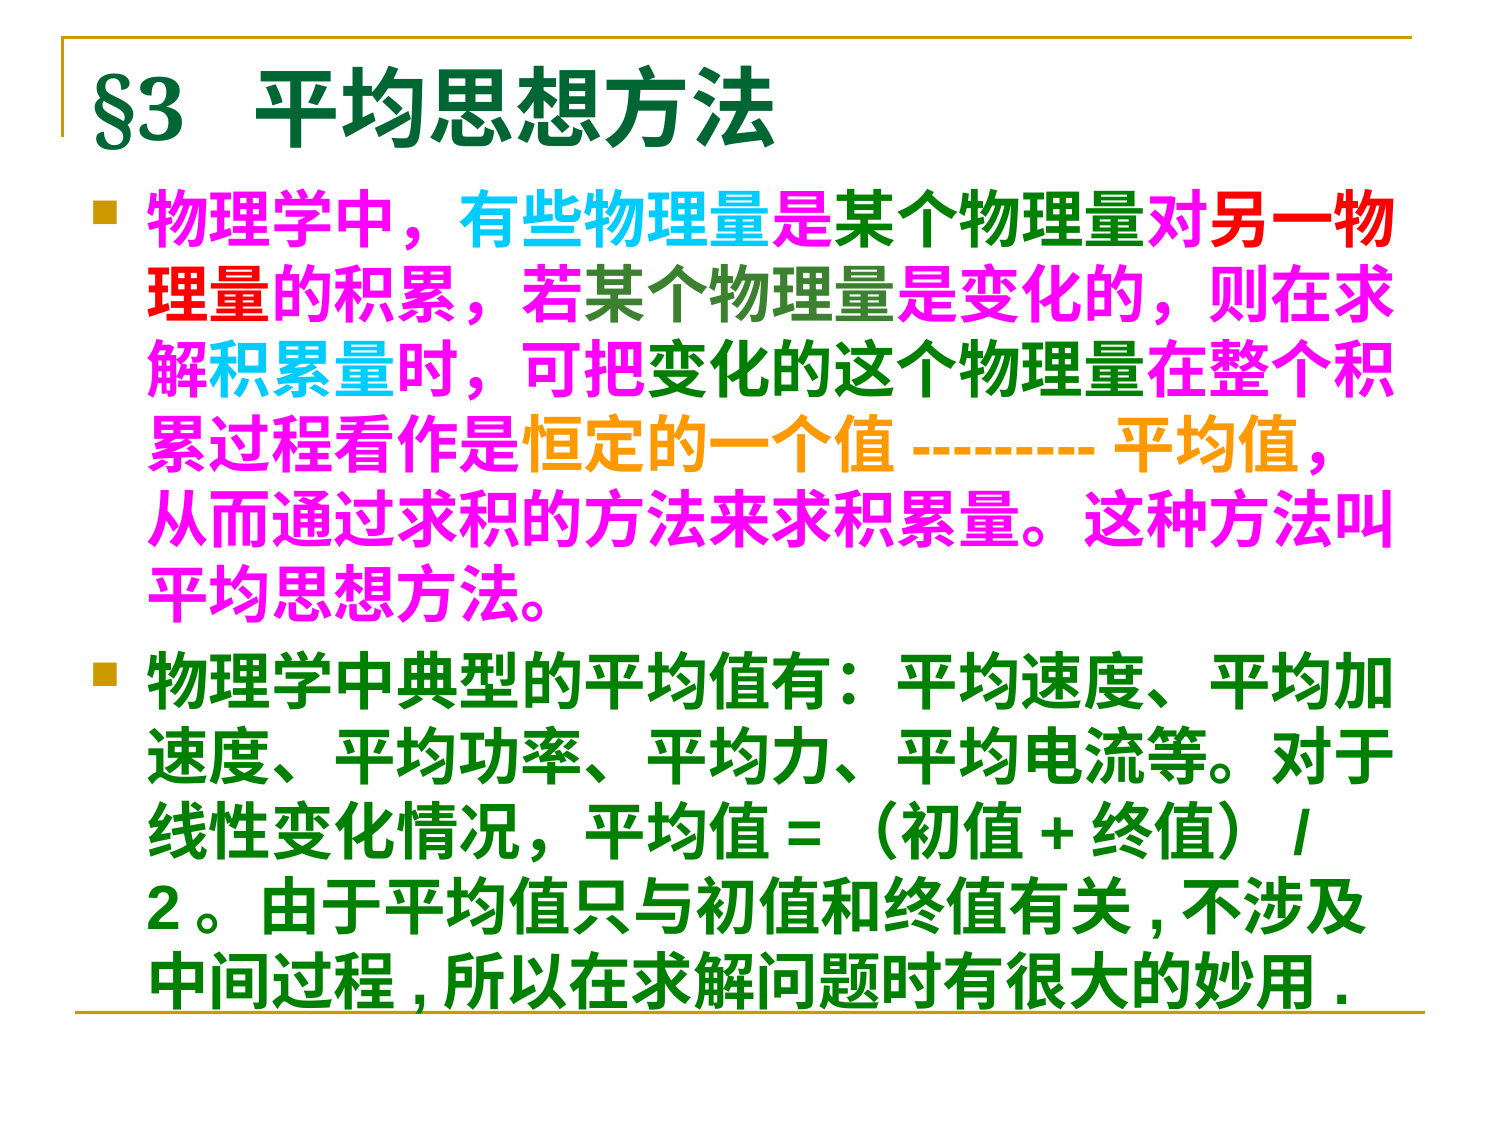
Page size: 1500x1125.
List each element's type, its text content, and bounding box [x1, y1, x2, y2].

title §3 平均思想方法 [74, 45, 1426, 172]
list 物理学中，有些物理量是某个物理量对另一物理量的积累，若某个物理量是变化的，则在求解积累量时，可把变化的这个物理量在整个积累过程看作是恒定的一个值---------平均值，从而通过求积的方法来求积累量。这种方法叫平均思想方法。 物理学中典型的平均值有：平均速度、平均加速度、平均功率、平均力、平均电流等。对于线性变化情况，平均值=（初值+终值）/2。由于平均值只与初值和终值有关,不涉及中间过程,所以在求解问题时有很大的妙用. [74, 172, 1426, 1083]
